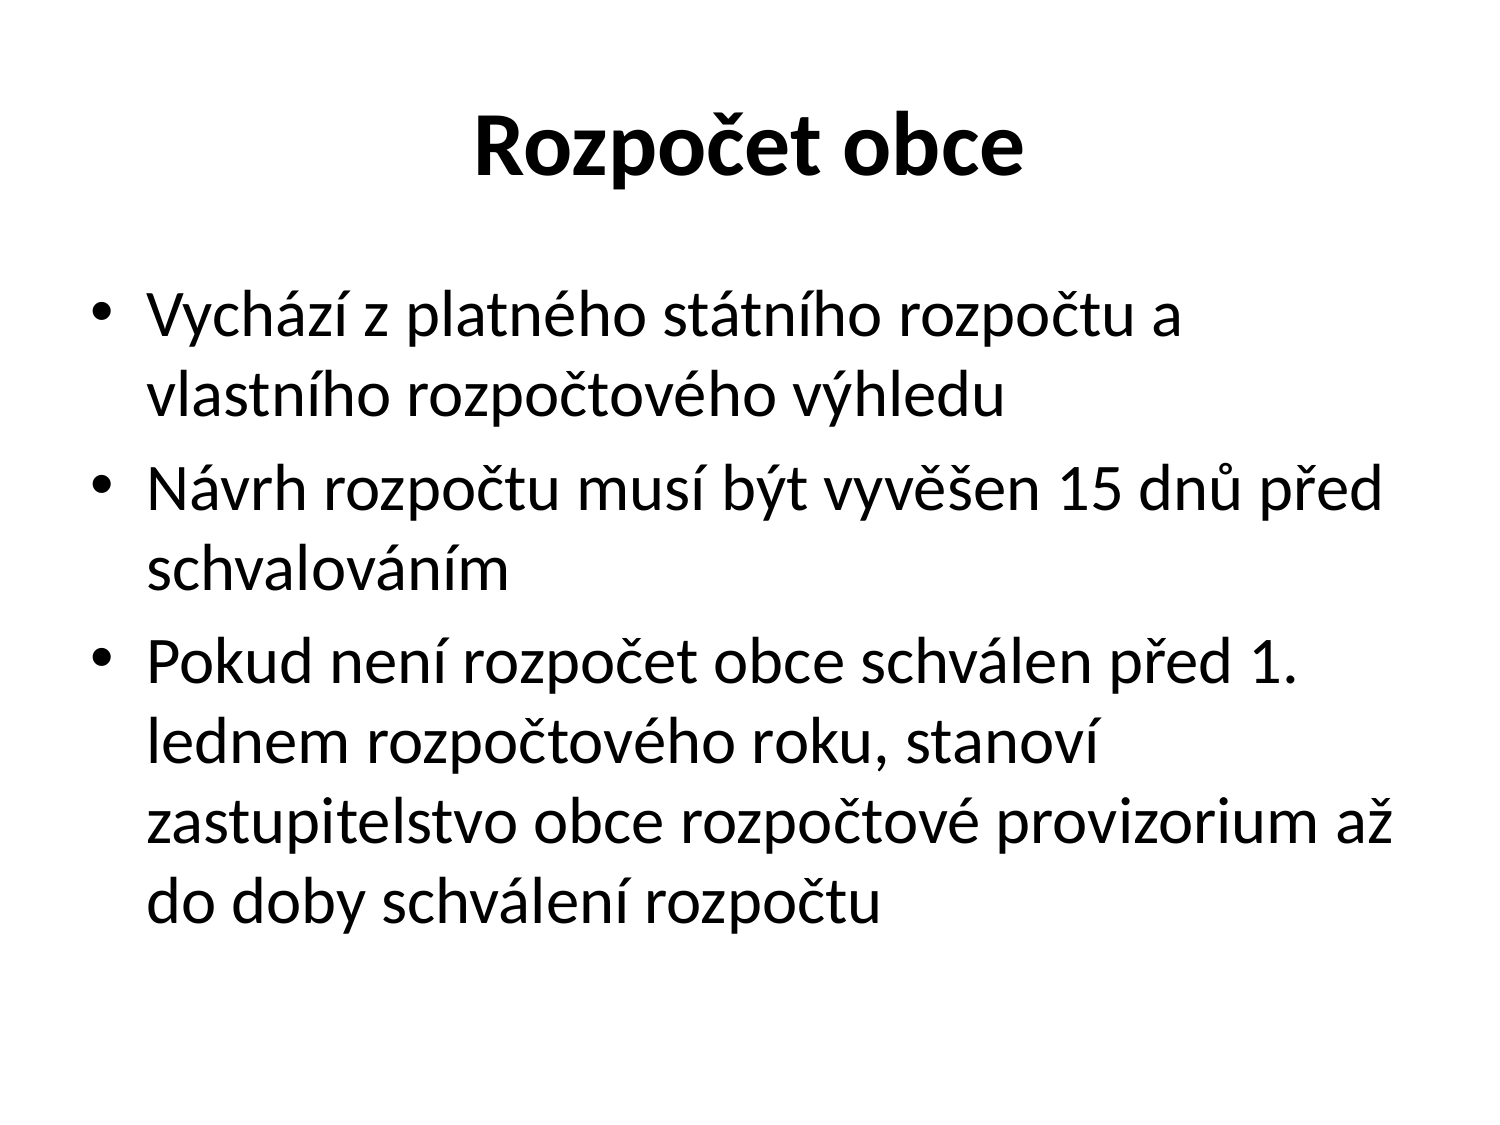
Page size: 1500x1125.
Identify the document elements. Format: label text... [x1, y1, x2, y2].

title Rozpočet obce [75, 45, 1425, 233]
list Vychází z platného státního rozpočtu a vlastního rozpočtového výhledu Návrh rozpočtu musí být vyvěšen 15 dnů před schvalováním Pokud není rozpočet obce schválen před 1. lednem rozpočtového roku, stanoví zastupitelstvo obce rozpočtové provizorium až do doby schválení rozpočtu [75, 262, 1425, 1005]
